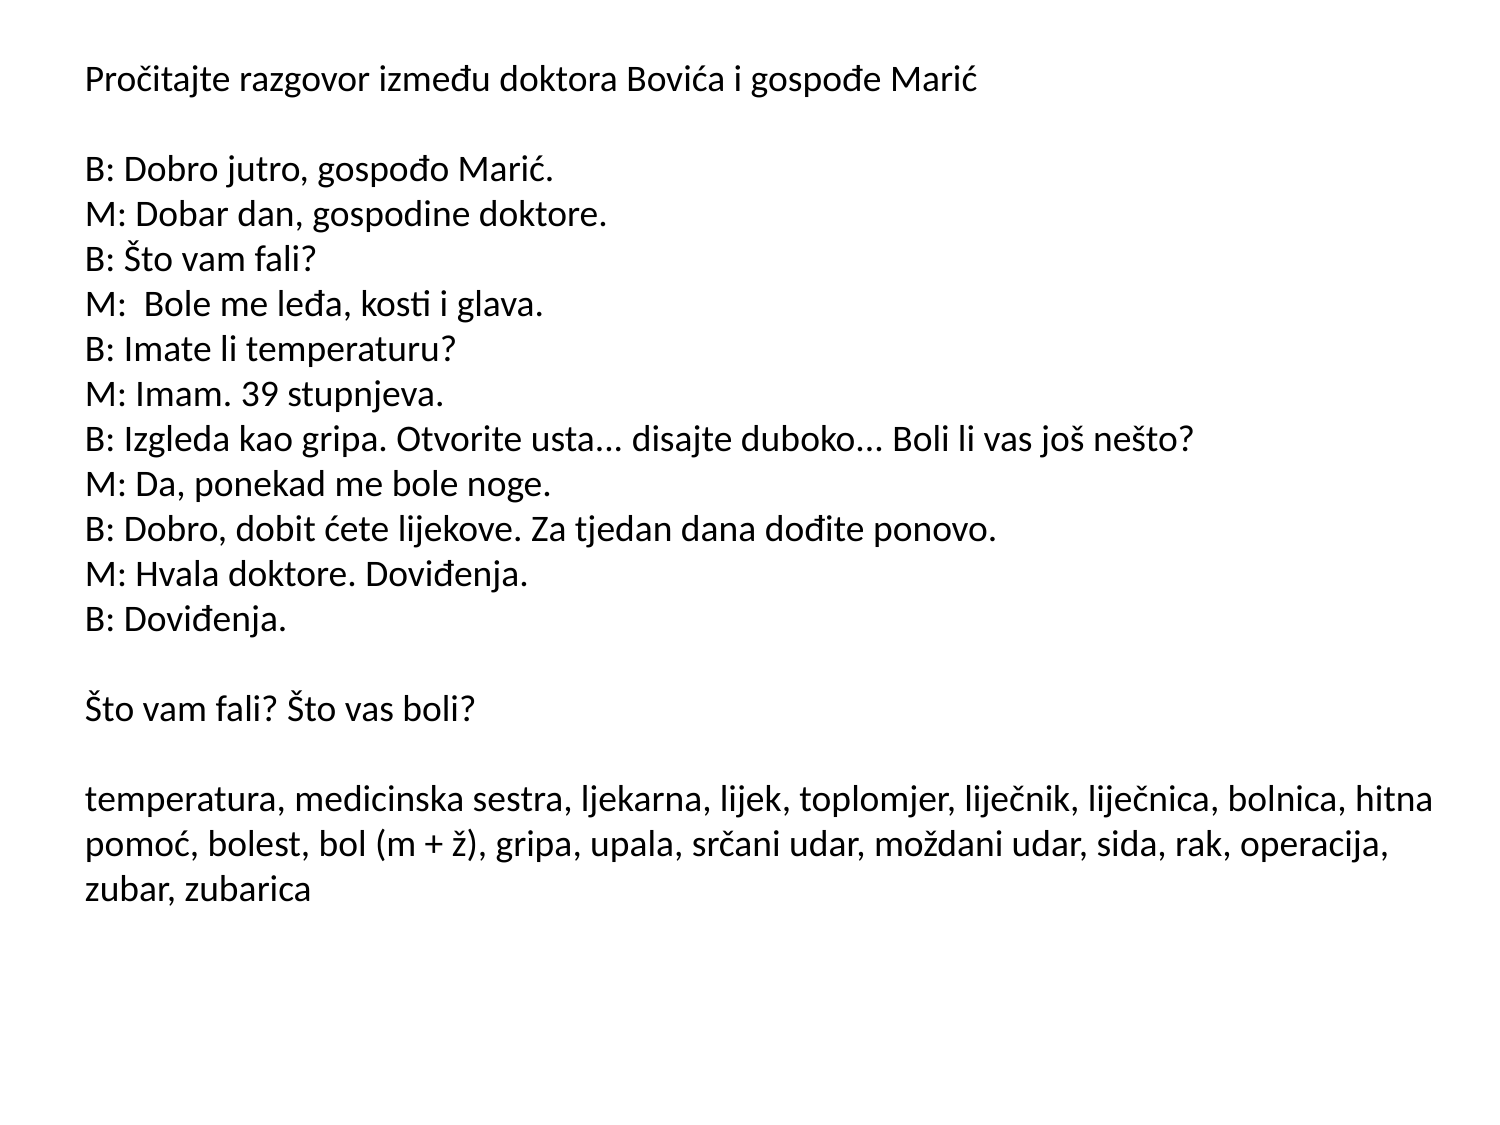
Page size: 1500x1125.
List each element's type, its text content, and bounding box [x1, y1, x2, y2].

text_box Pročitajte razgovor između doktora Bovića i gospođe Marić B: Dobro jutro, gospođo Marić. M: Dobar dan, gospodine doktore. B: Što vam fali? M: Bole me leđa, kosti i glava. B: Imate li temperaturu? M: Imam. 39 stupnjeva. B: Izgleda kao gripa. Otvorite usta... disajte duboko... Boli li vas još nešto? M: Da, ponekad me bole noge. B: Dobro, dobit ćete lijekove. Za tjedan dana dođite ponovo. M: Hvala doktore. Doviđenja. B: Doviđenja. Što vam fali? Što vas boli? temperatura, medicinska sestra, ljekarna, lijek, toplomjer, liječnik, liječnica, bolnica, hitna pomoć, bolest, bol (m + ž), gripa, upala, srčani udar, moždani udar, sida, rak, operacija, zubar, zubarica [70, 46, 1465, 917]
